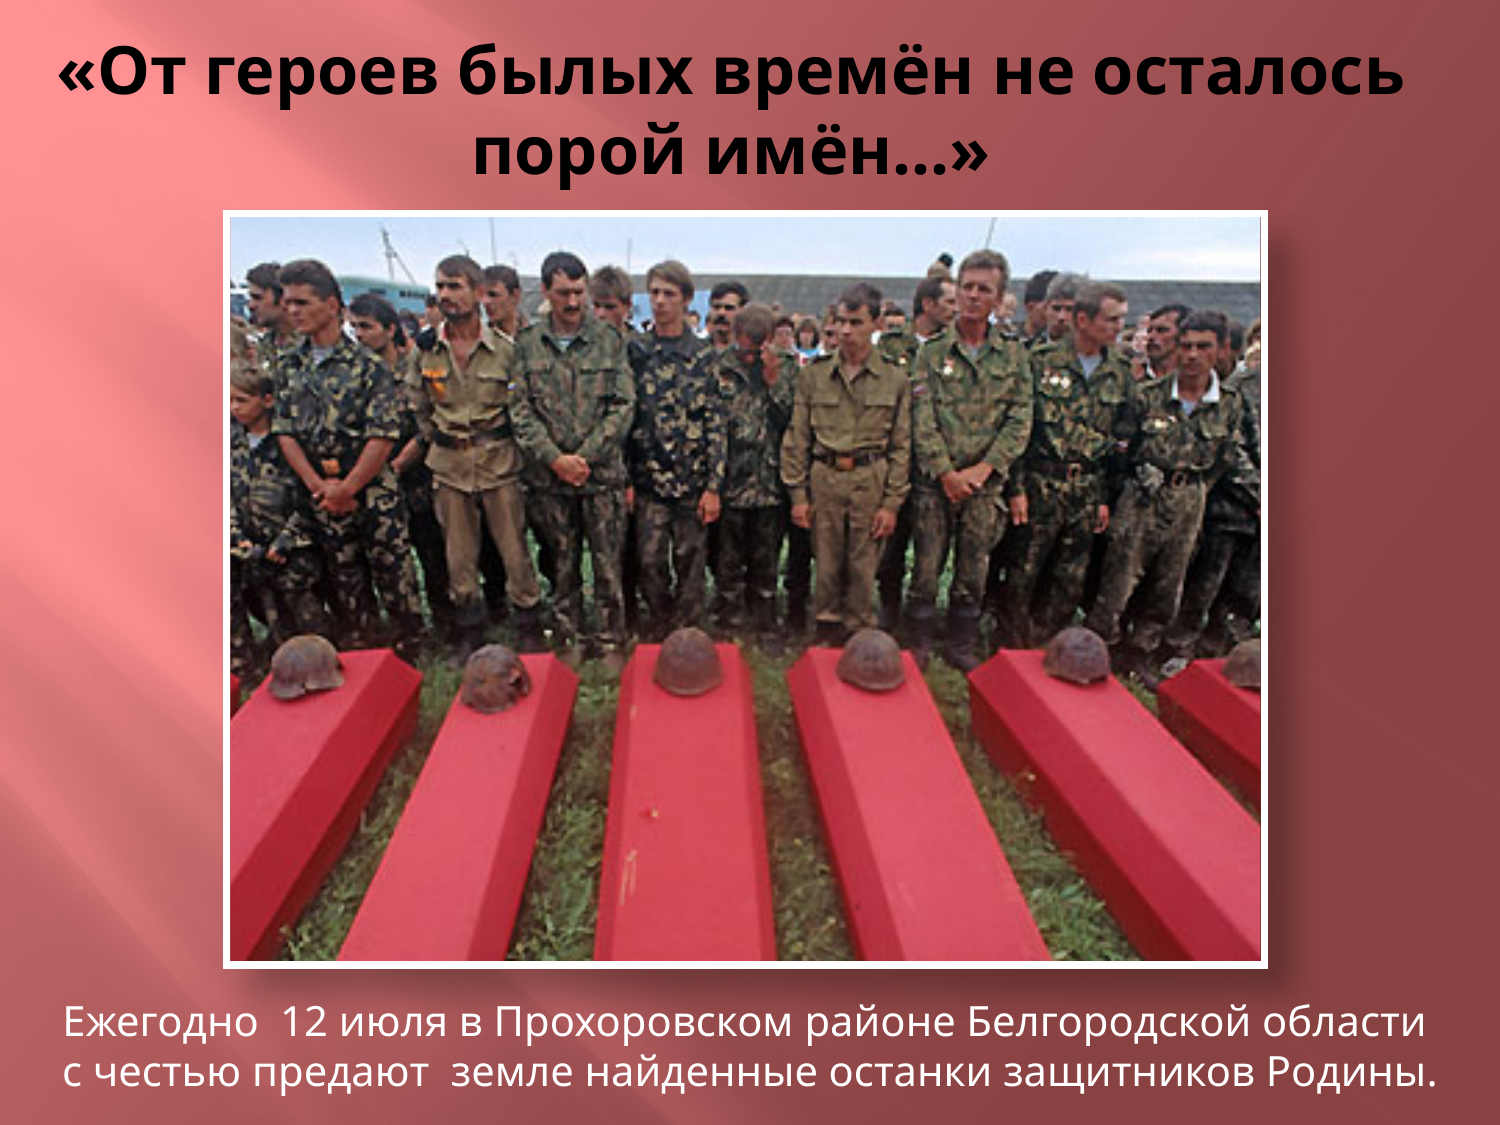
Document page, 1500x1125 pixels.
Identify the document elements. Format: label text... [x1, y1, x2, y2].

list Ежегодно 12 июля в Прохоровском районе Белгородской области с честью предают земле найденные останки защитников Родины. [41, 987, 1459, 1075]
picture [229, 216, 1261, 962]
title «От героев былых времён не осталось порой имён…» [4, 42, 1458, 188]
